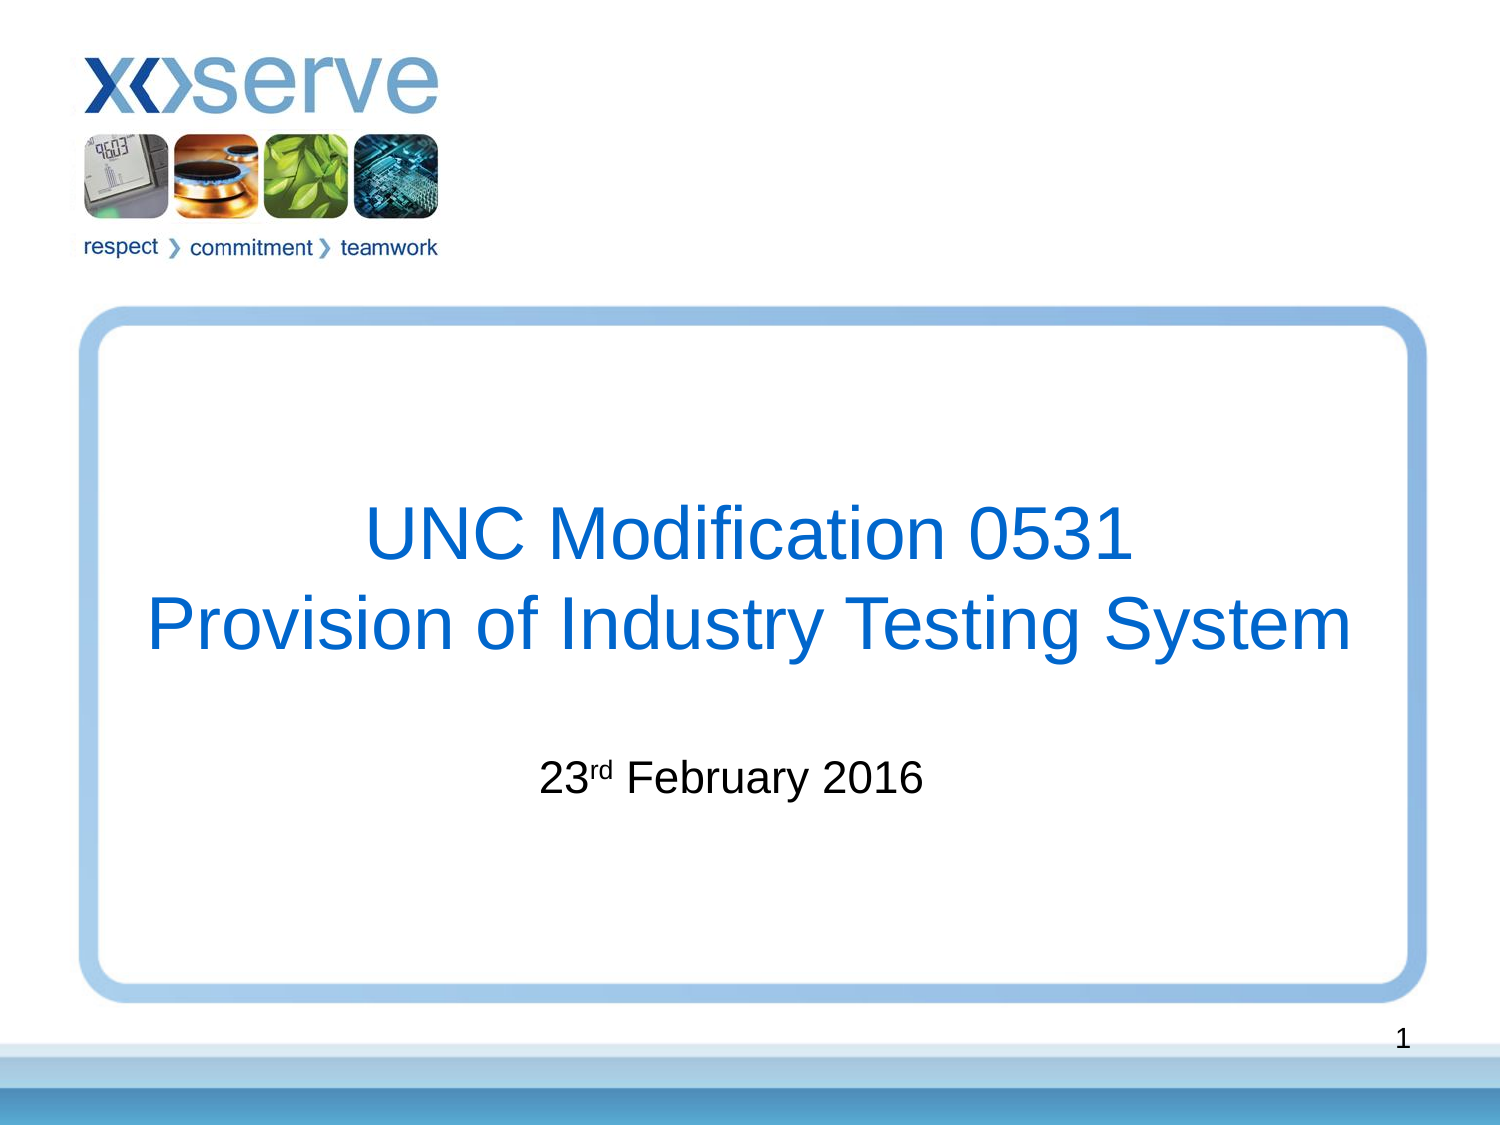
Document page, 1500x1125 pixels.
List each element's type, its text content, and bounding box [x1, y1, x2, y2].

slide_number 1 [1076, 1011, 1427, 1090]
subtitle 23rd February 2016 [206, 739, 1257, 870]
picture [0, 0, 1500, 1125]
title UNC Modification 0531 Provision of Industry Testing System [112, 408, 1388, 741]
